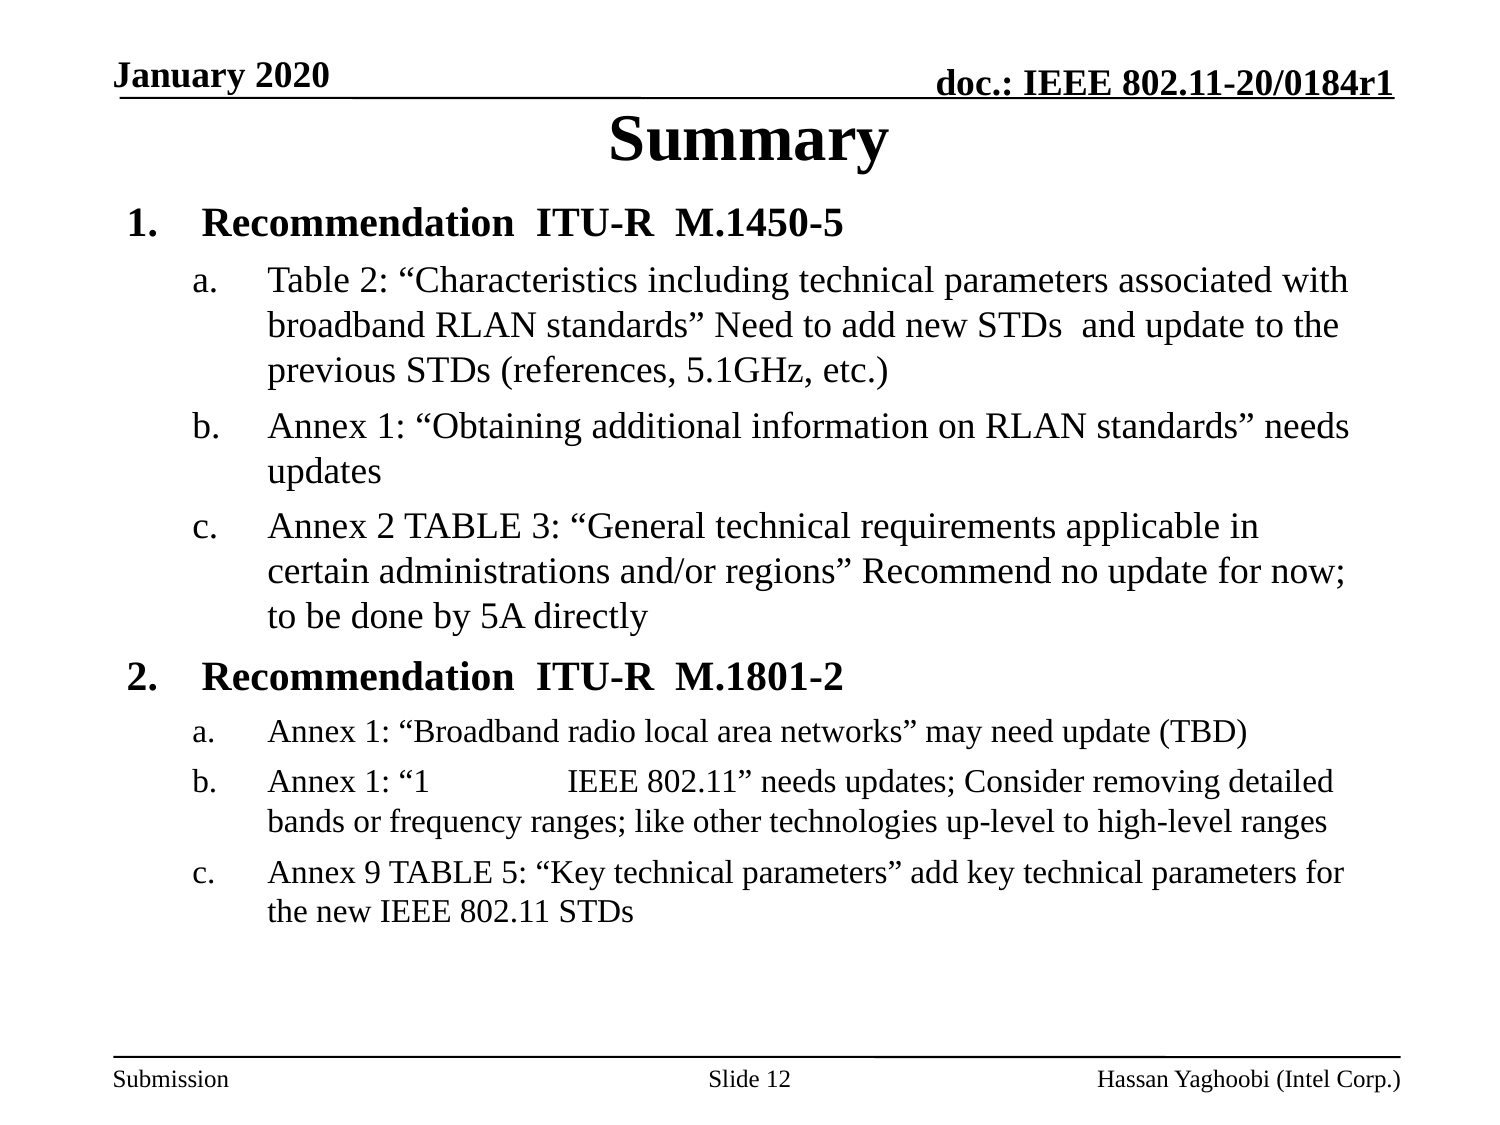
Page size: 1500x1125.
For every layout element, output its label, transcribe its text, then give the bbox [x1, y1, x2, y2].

list Recommendation ITU-R M.1450-5 Table 2: “Characteristics including technical parameters associated with broadband RLAN standards” Need to add new STDs and update to the previous STDs (references, 5.1GHz, etc.) Annex 1: “Obtaining additional information on RLAN standards” needs updates Annex 2 TABLE 3: “General technical requirements applicable in certain administrations and/or regions” Recommend no update for now; to be done by 5A directly Recommendation ITU-R M.1801-2 Annex 1: “Broadband radio local area networks” may need update (TBD) Annex 1: “1 IEEE 802.11” needs updates; Consider removing detailed bands or frequency ranges; like other technologies up-level to high-level ranges Annex 9 TABLE 5: “Key technical parameters” add key technical parameters for the new IEEE 802.11 STDs [111, 187, 1387, 863]
title Summary [112, 46, 1388, 222]
footer Hassan Yaghoobi (Intel Corp.) [878, 1061, 1402, 1093]
slide_number Slide 12 [699, 1061, 800, 1123]
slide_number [112, 49, 488, 95]
